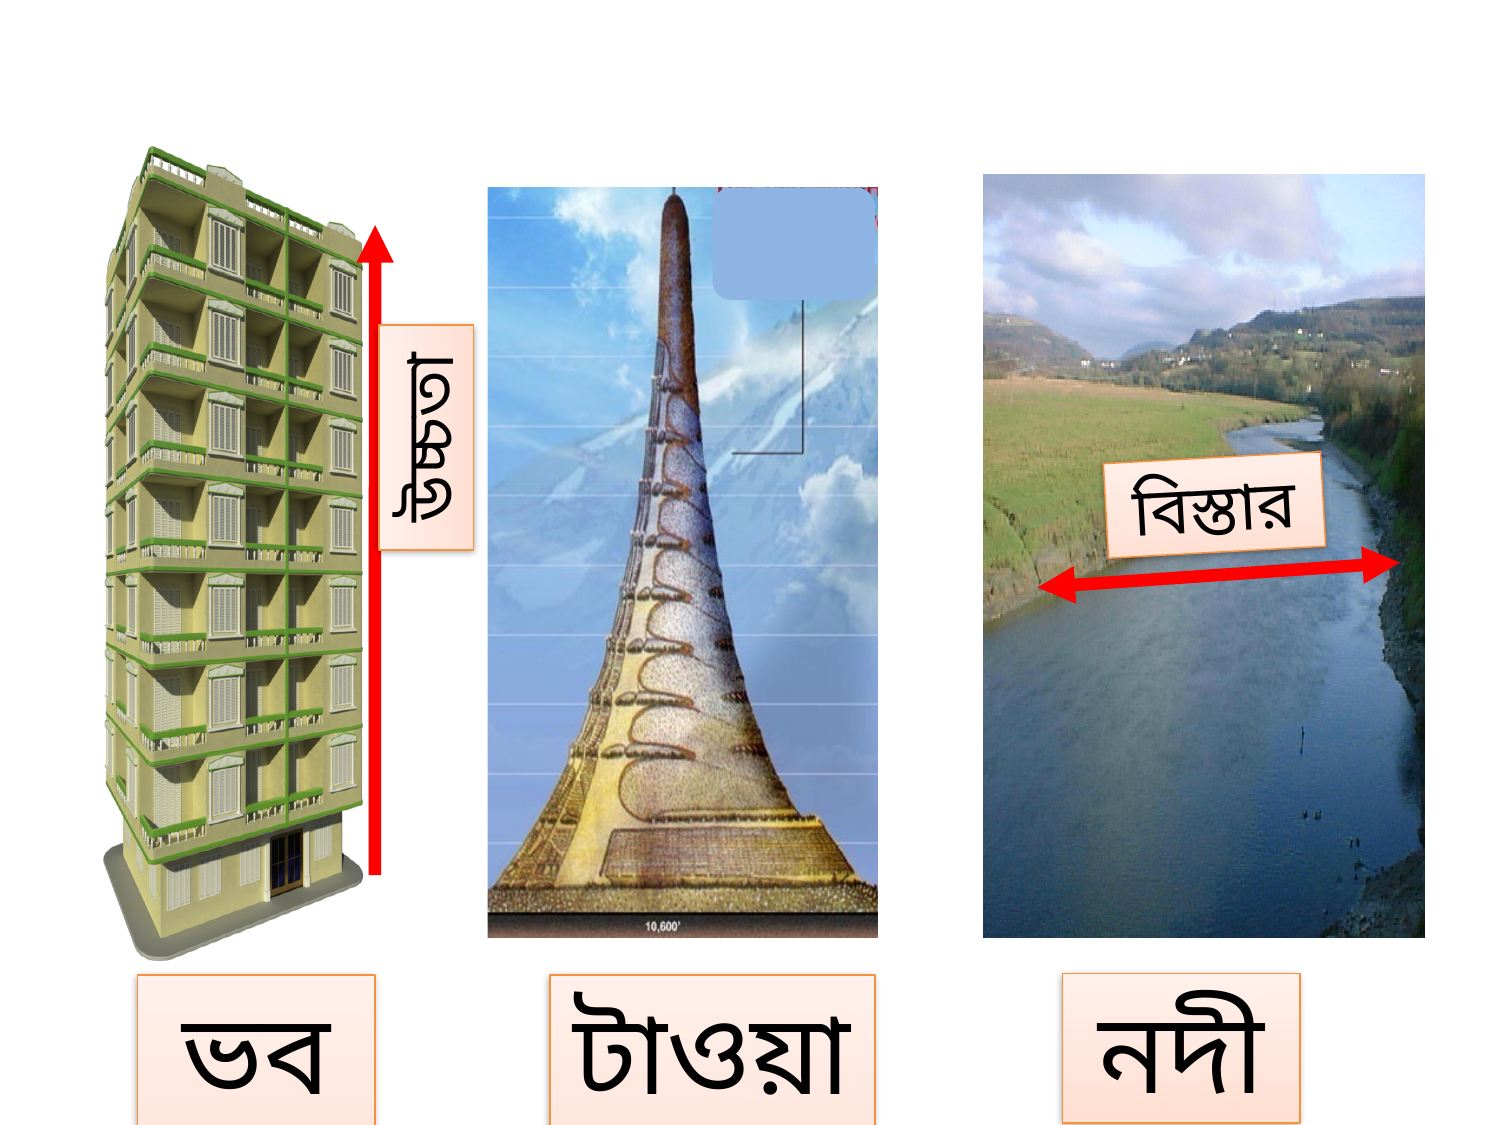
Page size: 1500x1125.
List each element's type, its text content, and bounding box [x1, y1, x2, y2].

picture [49, 551, 426, 988]
text_box টাওয়ার [549, 974, 876, 1125]
text_box ভবন [137, 997, 376, 1125]
picture [49, 112, 426, 549]
picture [983, 174, 1426, 938]
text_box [1037, 562, 1401, 588]
text_box নদী [1062, 973, 1301, 1124]
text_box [487, 187, 879, 938]
text_box উচ্চতা [429, 324, 474, 548]
